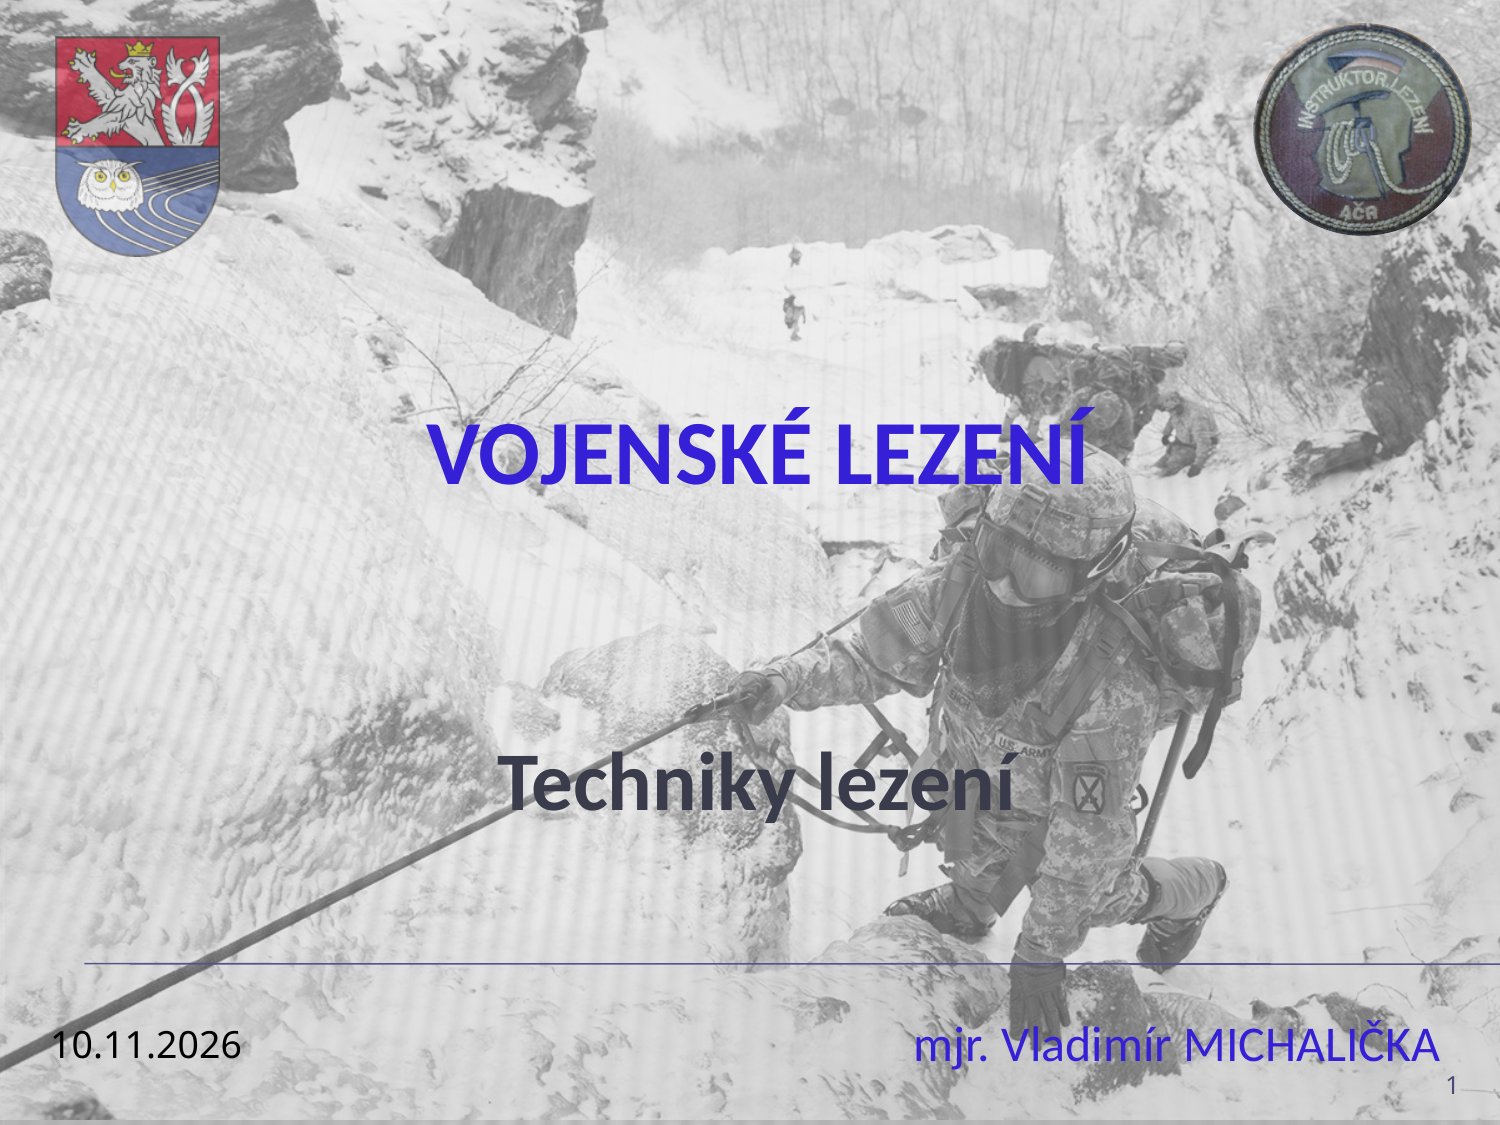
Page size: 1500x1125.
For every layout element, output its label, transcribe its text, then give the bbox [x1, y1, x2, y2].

title Vojenské lezení [64, 385, 1453, 586]
subtitle Techniky lezení [63, 621, 1451, 835]
picture [1253, 23, 1473, 236]
slide_number 1 [1350, 1061, 1475, 1103]
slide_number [35, 1013, 354, 1062]
